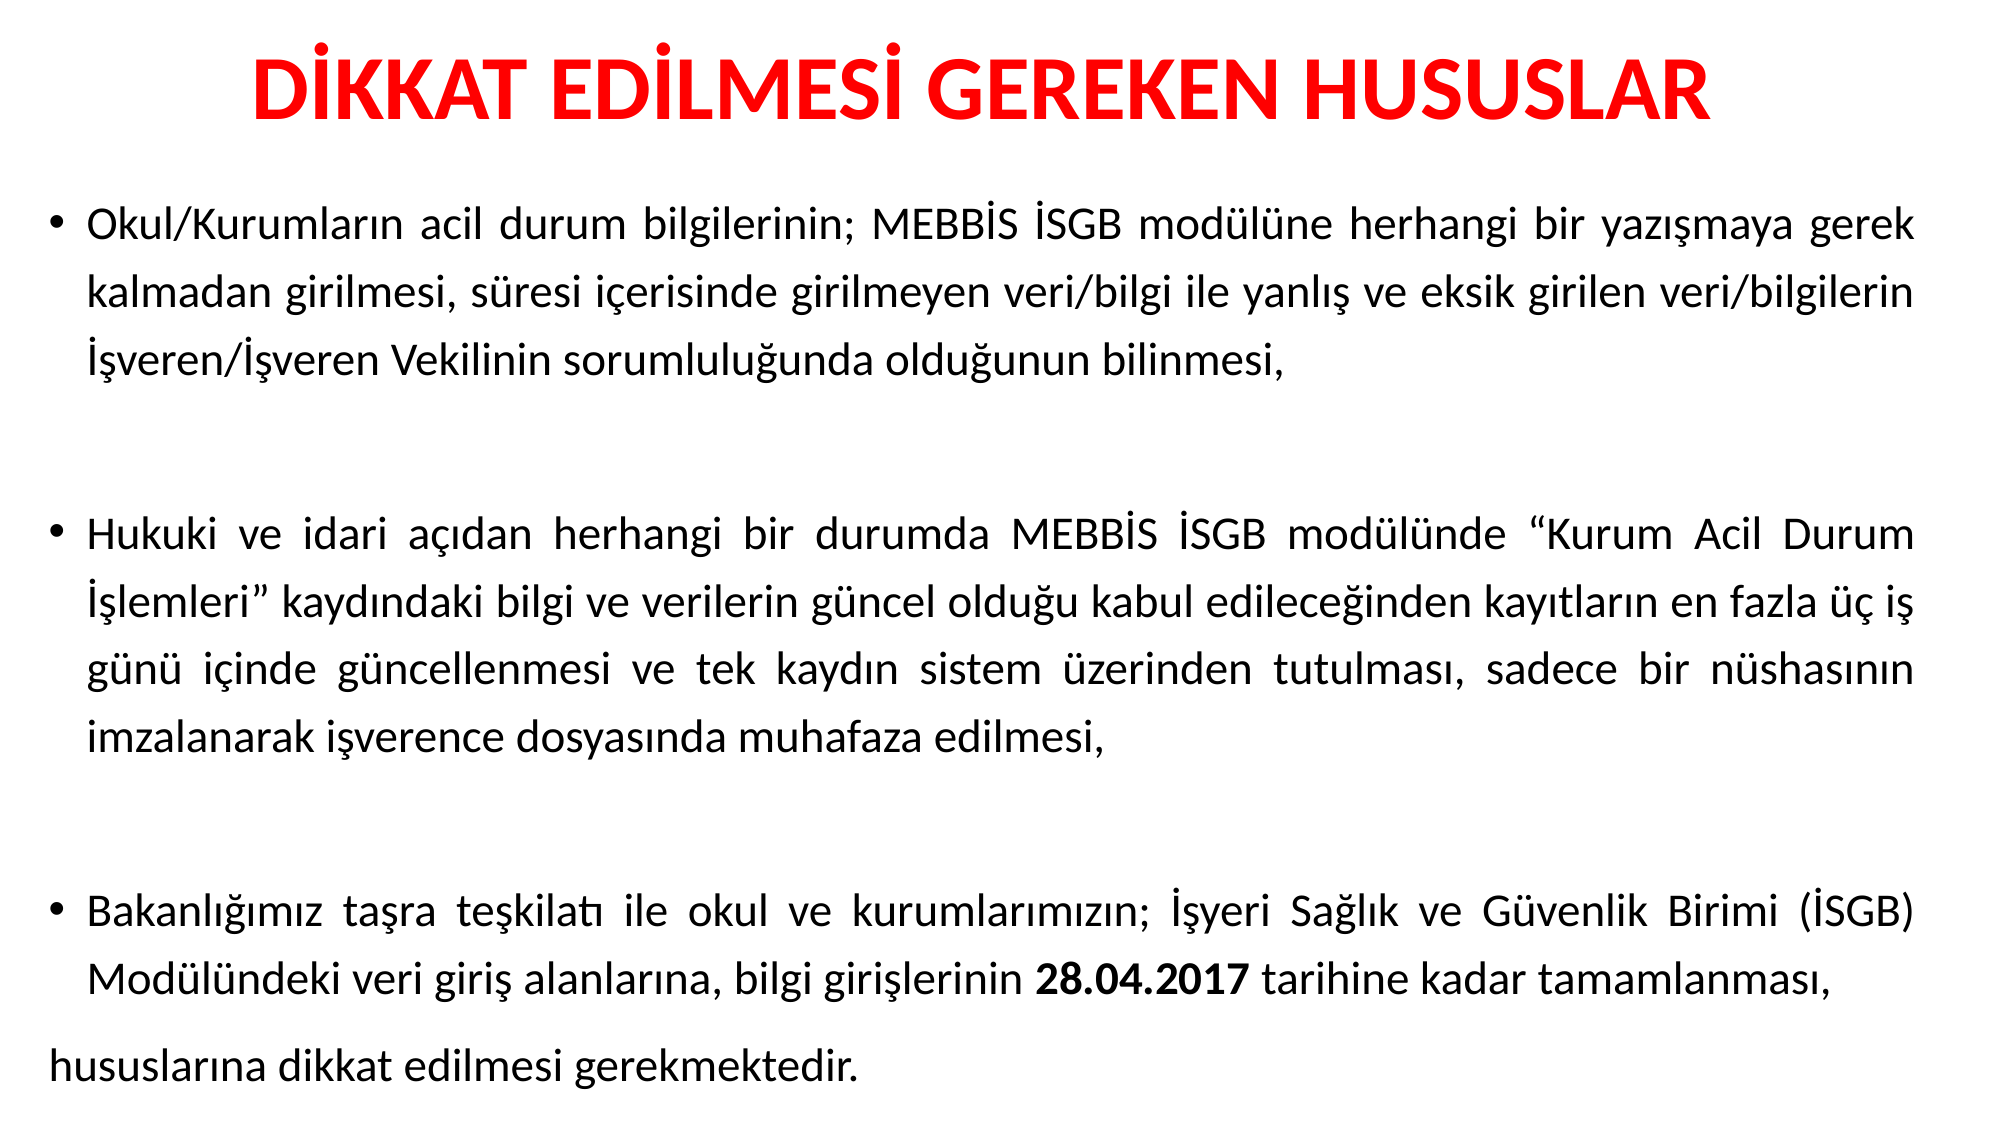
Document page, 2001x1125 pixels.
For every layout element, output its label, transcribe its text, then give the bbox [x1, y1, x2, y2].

title DİKKAT EDİLMESİ GEREKEN HUSUSLAR [120, 0, 1846, 173]
list Okul/Kurumların acil durum bilgilerinin; MEBBİS İSGB modülüne herhangi bir yazışmaya gerek kalmadan girilmesi, süresi içerisinde girilmeyen veri/bilgi ile yanlış ve eksik girilen veri/bilgilerin İşveren/İşveren Vekilinin sorumluluğunda olduğunun bilinmesi, Hukuki ve idari açıdan herhangi bir durumda MEBBİS İSGB modülünde “Kurum Acil Durum İşlemleri” kaydındaki bilgi ve verilerin güncel olduğu kabul edileceğinden kayıtların en fazla üç iş günü içinde güncellenmesi ve tek kaydın sistem üzerinden tutulması, sadece bir nüshasının imzalanarak işverence dosyasında muhafaza edilmesi, Bakanlığımız taşra teşkilatı ile okul ve kurumlarımızın; İşyeri Sağlık ve Güvenlik Birimi (İSGB) Modülündeki veri giriş alanlarına, bilgi girişlerinin 28.04.2017 tarihine kadar tamamlanması, hususlarına dikkat edilmesi gerekmektedir. [33, 173, 1933, 1112]
